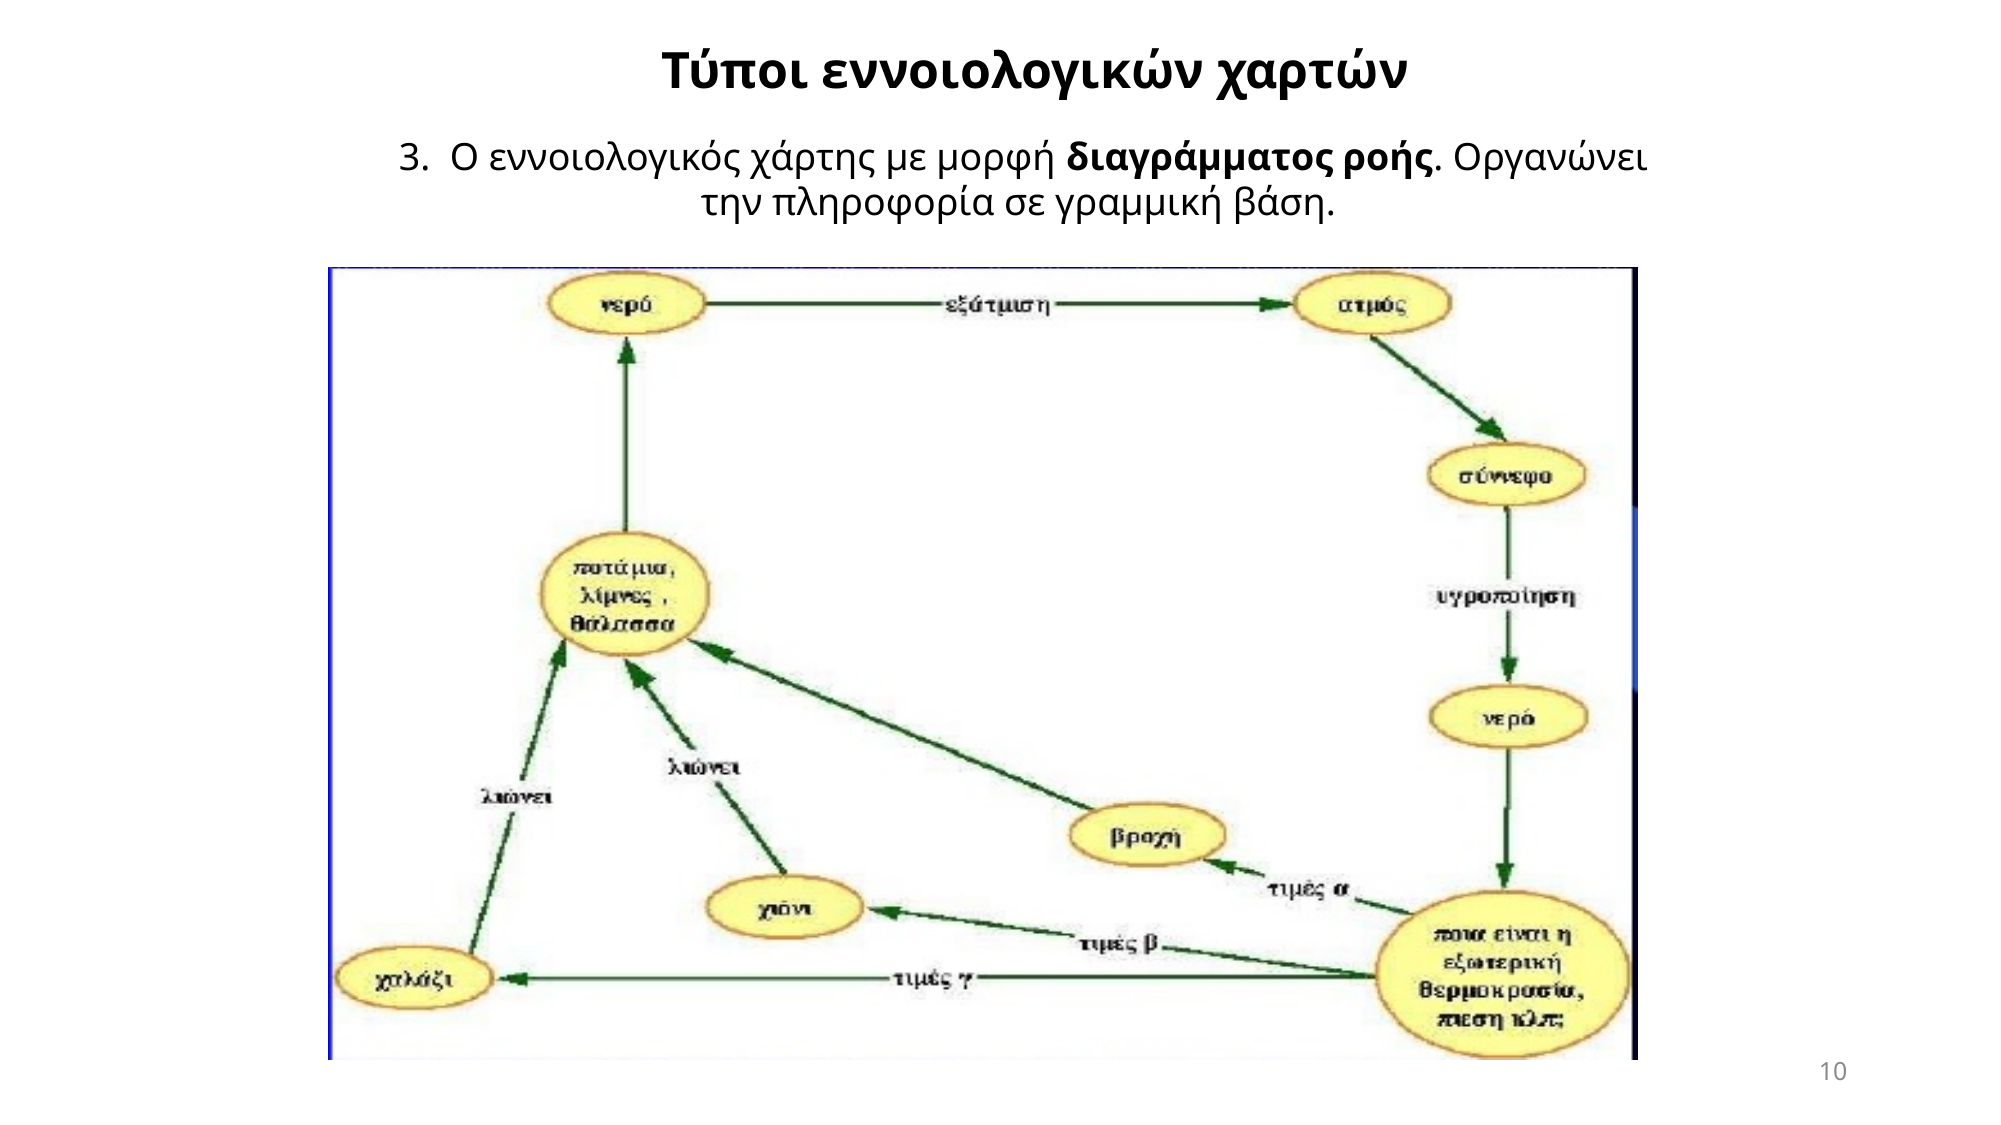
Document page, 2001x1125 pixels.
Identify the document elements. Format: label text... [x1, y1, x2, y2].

text_box 3. Ο εννοιολογικός χάρτης με μορφή διαγράμματος ροής. Οργανώνει την πληροφορία σε γραμμική βάση. [362, 125, 1685, 231]
text_box Τύποι εννοιολογικών χαρτών [574, 30, 1497, 106]
picture [328, 267, 1638, 1060]
slide_number 10 [1412, 1042, 1863, 1103]
